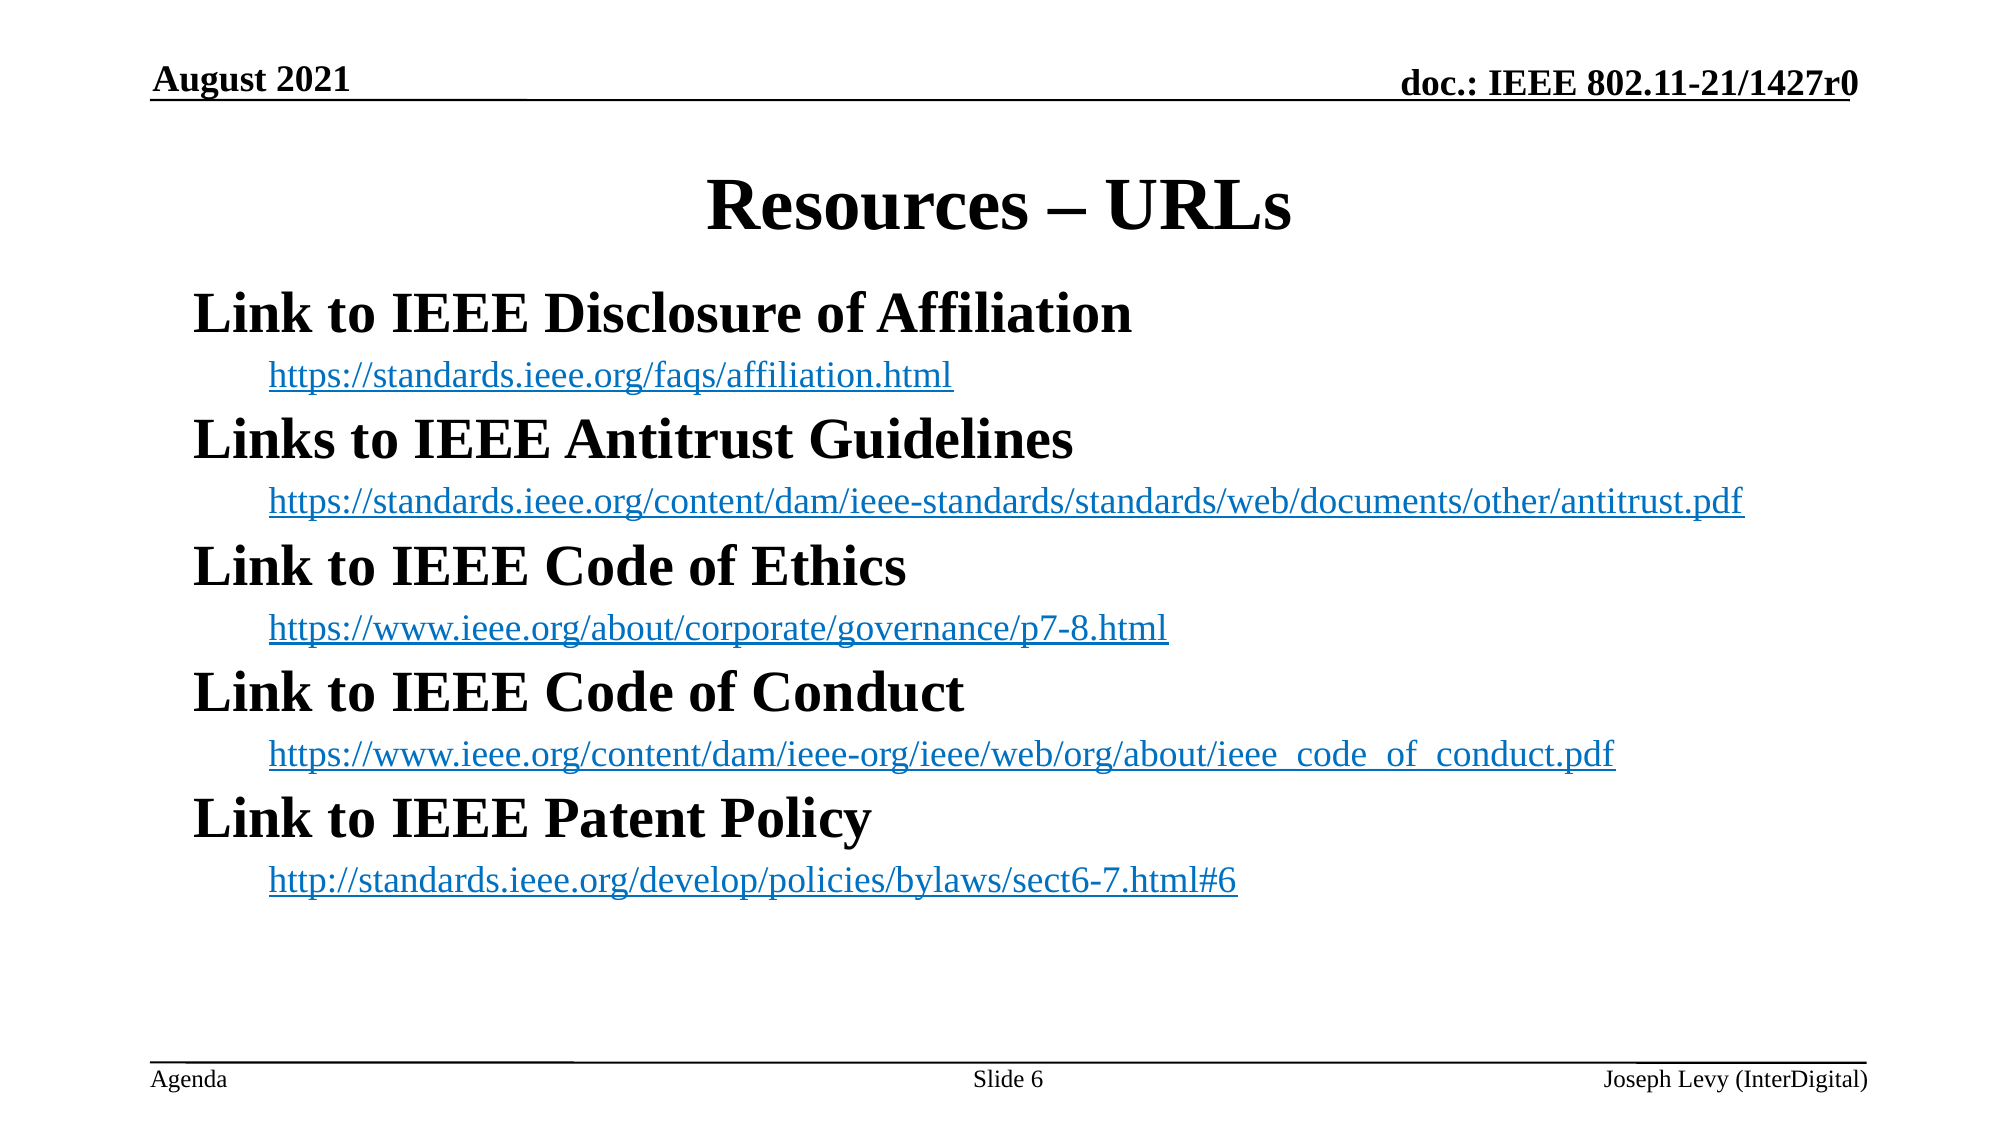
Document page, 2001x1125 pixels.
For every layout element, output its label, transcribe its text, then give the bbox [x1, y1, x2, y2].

title Resources – URLs [149, 112, 1850, 288]
list Link to IEEE Disclosure of Affiliation https://standards.ieee.org/faqs/affiliation.html Links to IEEE Antitrust Guidelines https://standards.ieee.org/content/dam/ieee-standards/standards/web/documents/other/antitrust.pdf Link to IEEE Code of Ethics https://www.ieee.org/about/corporate/governance/p7-8.html Link to IEEE Code of Conduct https://www.ieee.org/content/dam/ieee-org/ieee/web/org/about/ieee_code_of_conduct.pdf Link to IEEE Patent Policy http://standards.ieee.org/develop/policies/bylaws/sect6-7.html#6 [178, 274, 1954, 1012]
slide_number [152, 54, 563, 100]
slide_number Slide 6 [950, 1061, 1067, 1123]
footer Joseph Levy (InterDigital) [1171, 1061, 1869, 1093]
